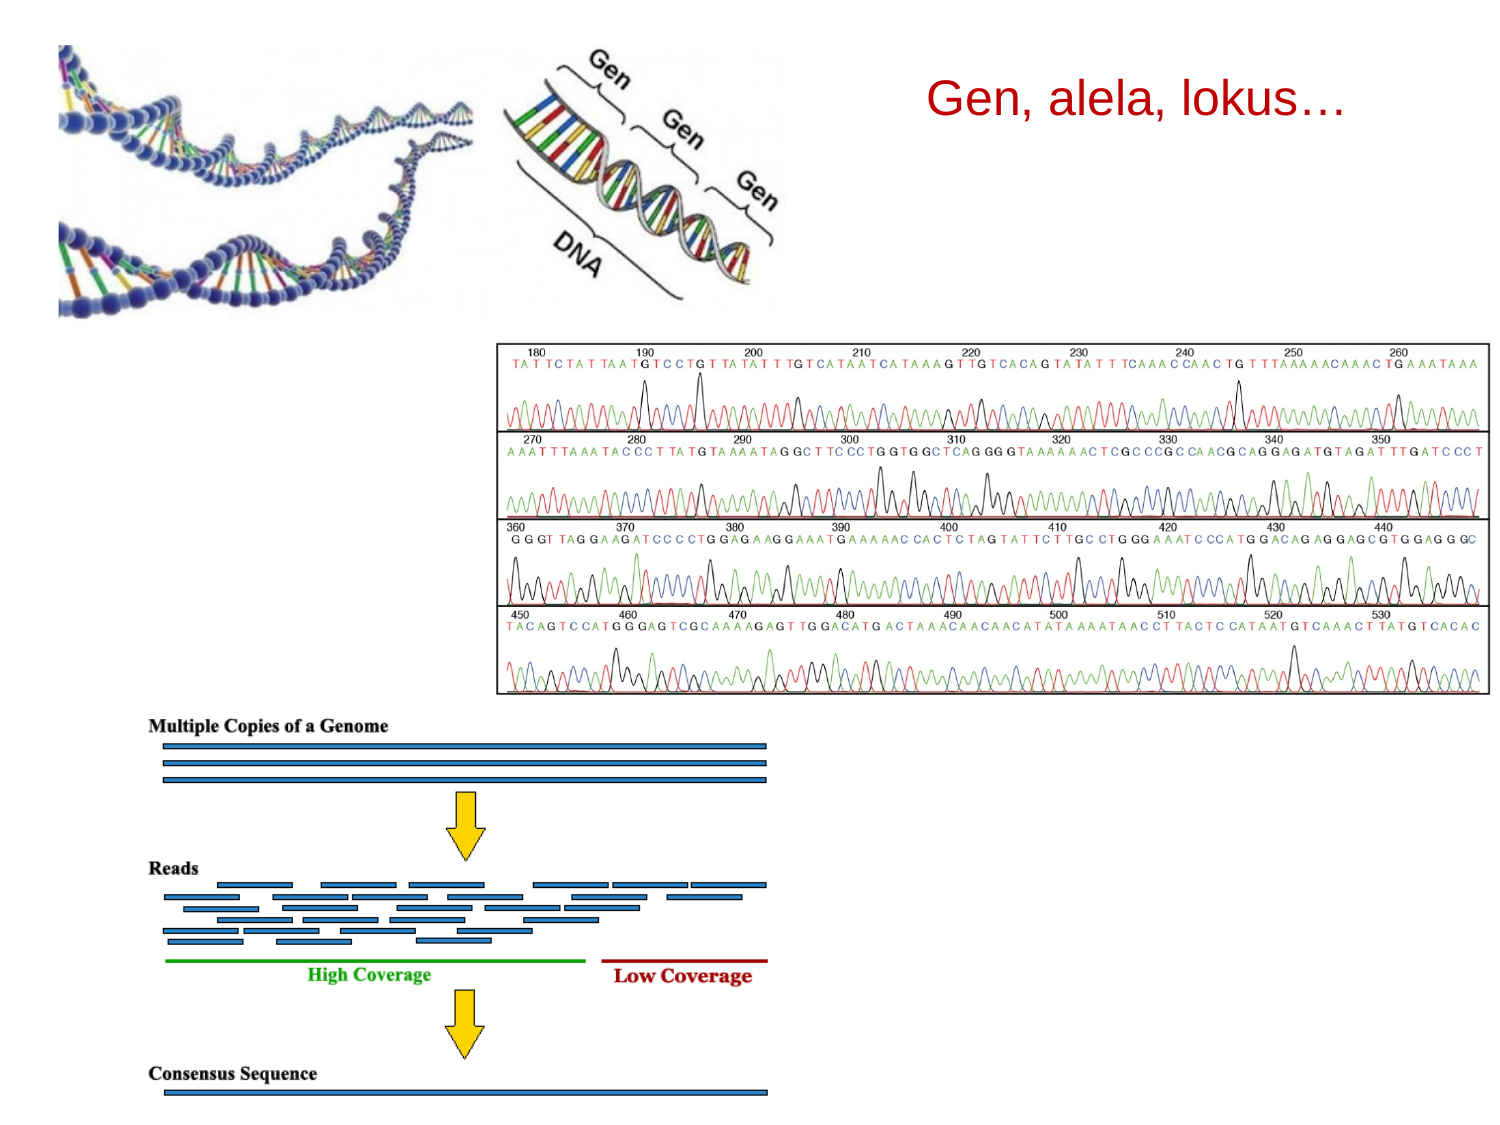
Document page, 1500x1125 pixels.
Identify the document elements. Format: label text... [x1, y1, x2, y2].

picture [58, 45, 787, 327]
picture [489, 335, 1500, 699]
picture [143, 711, 773, 1102]
text_box Gen, alela, lokus… [911, 57, 1364, 133]
